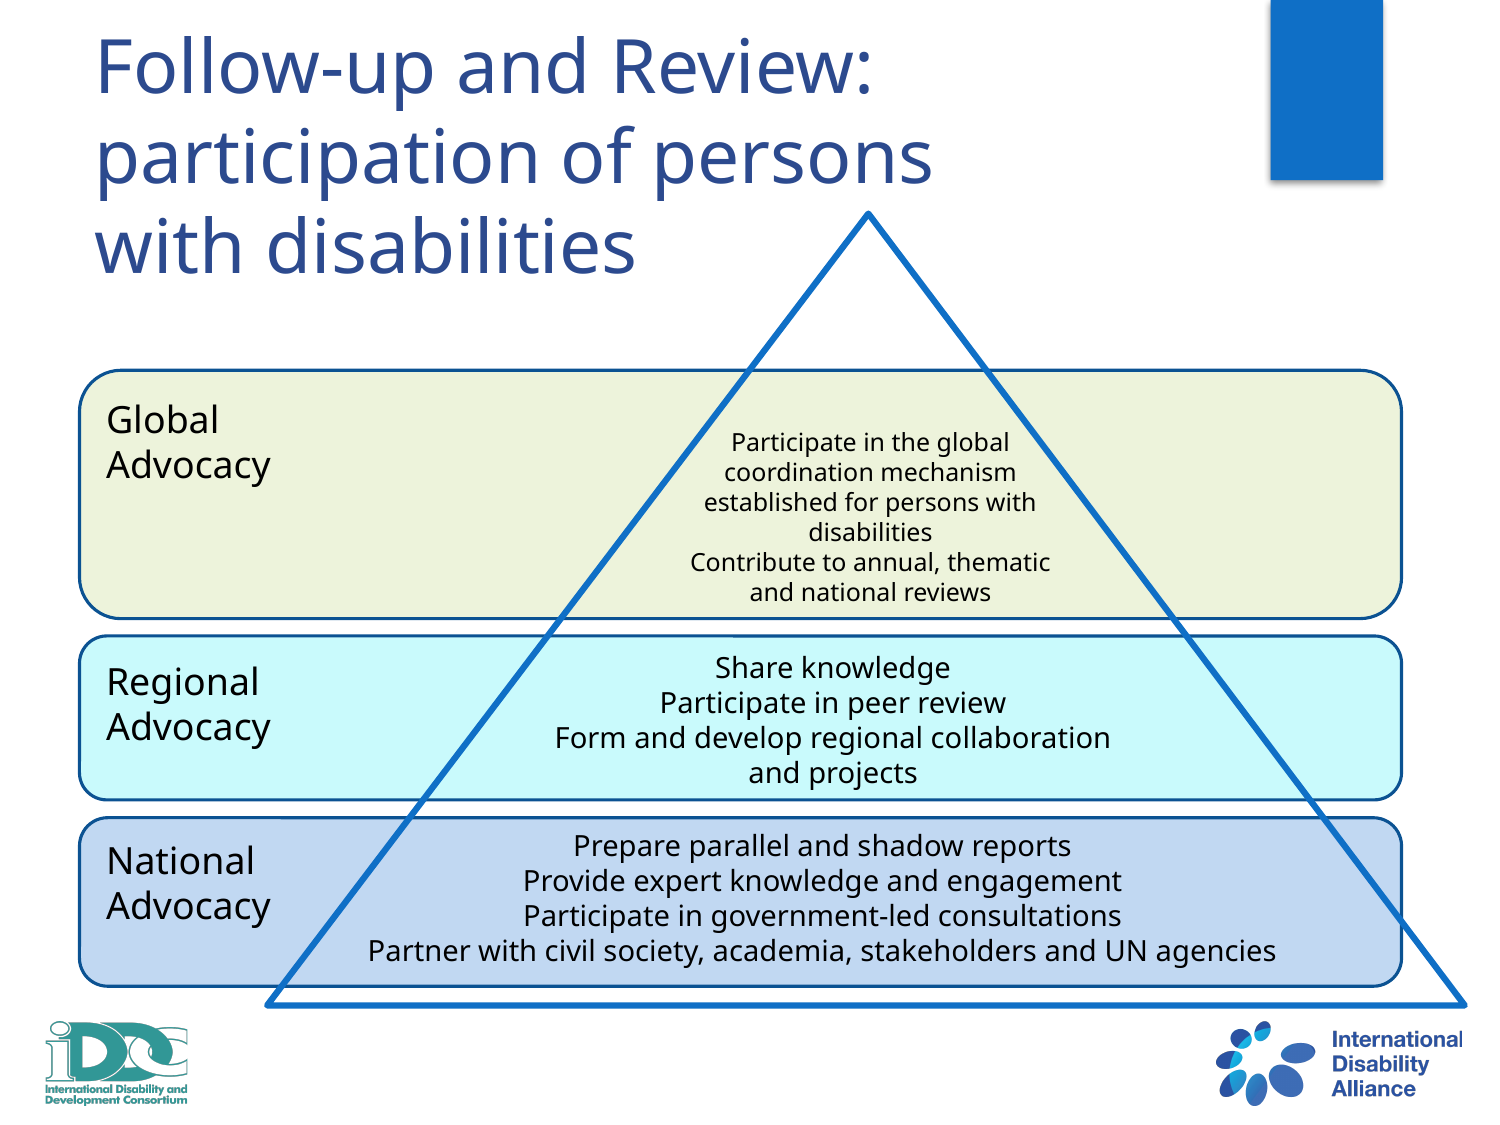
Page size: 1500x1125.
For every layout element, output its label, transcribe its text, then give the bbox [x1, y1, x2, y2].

text_box National Advocacy [91, 829, 324, 935]
text_box [77, 368, 748, 621]
text_box Global Advocacy [91, 389, 343, 494]
text_box [1325, 816, 1404, 920]
text_box [1188, 634, 1404, 802]
text_box Regional Advocacy [91, 650, 408, 756]
text_box [77, 634, 546, 802]
text_box Participate in the global coordination mechanism established for persons with disabilities Contribute to annual, thematic and national reviews [542, 378, 1200, 614]
title Follow-up and Review: participation of persons with disabilities [79, 10, 1111, 288]
text_box [77, 816, 408, 988]
text_box [265, 614, 1467, 1007]
text_box [988, 368, 1404, 621]
text_box [741, 212, 995, 378]
